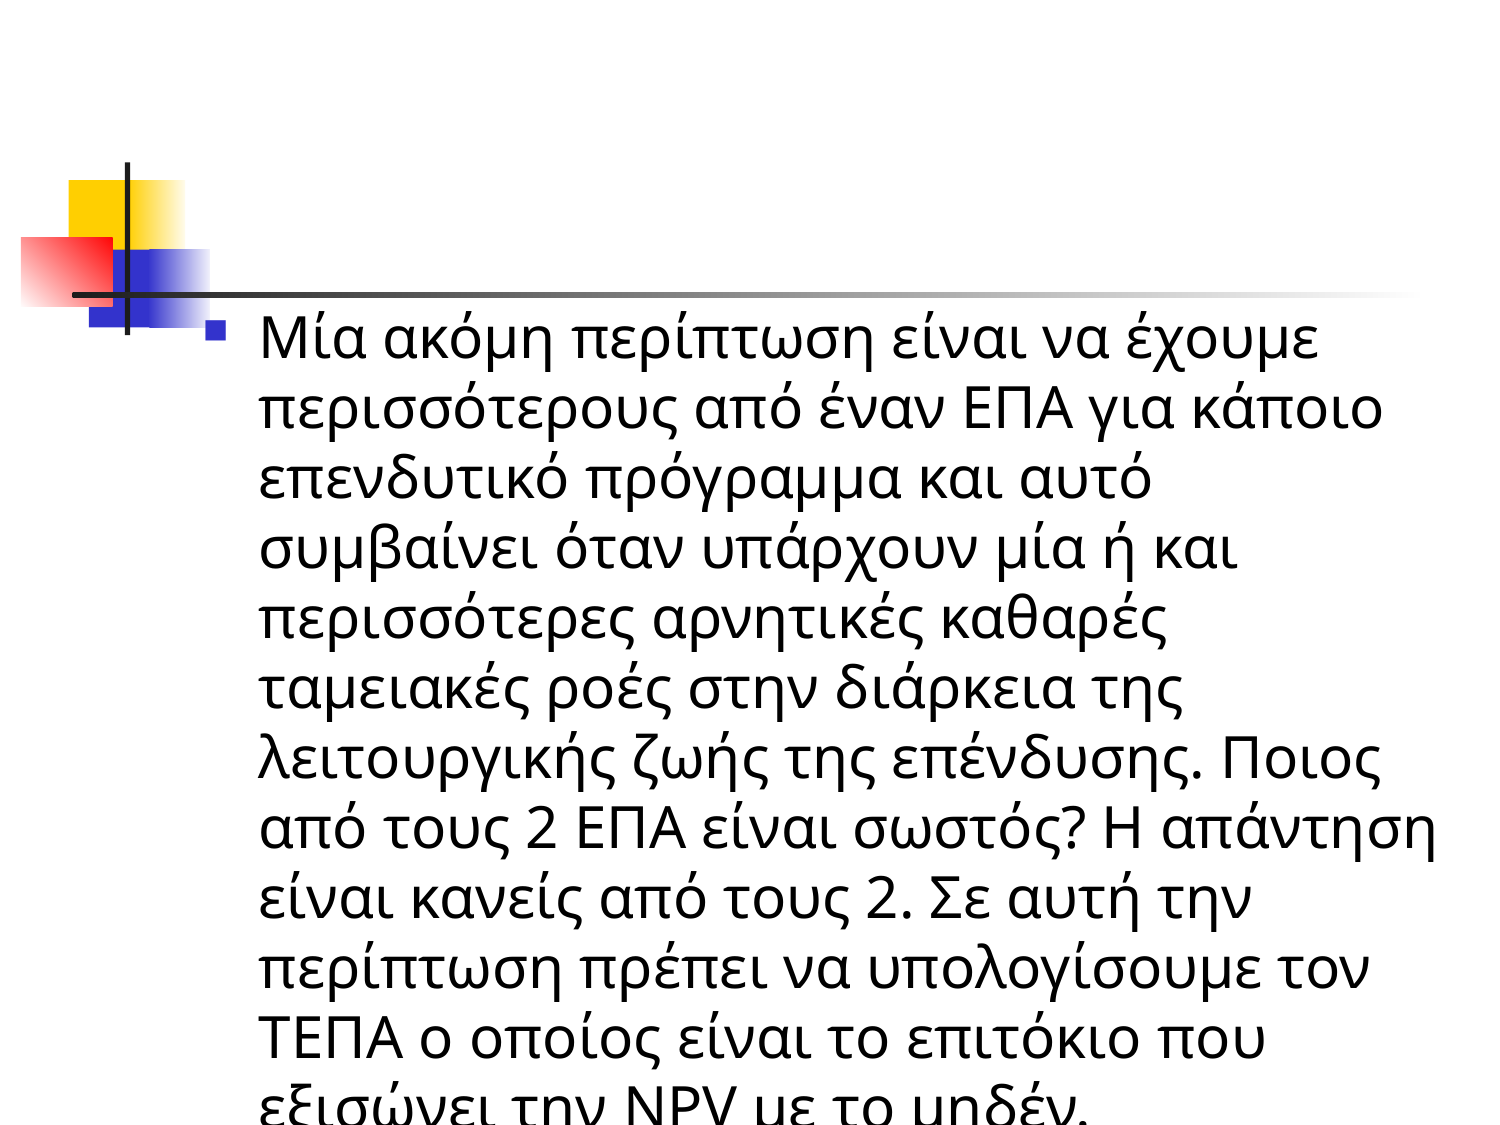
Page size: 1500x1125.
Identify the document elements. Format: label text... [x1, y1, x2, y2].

list Μία ακόμη περίπτωση είναι να έχουμε περισσότερους από έναν ΕΠΑ για κάποιο επενδυτικό πρόγραμμα και αυτό συμβαίνει όταν υπάρχουν μία ή και περισσότερες αρνητικές καθαρές ταμειακές ροές στην διάρκεια της λειτουργικής ζωής της επένδυσης. Ποιος από τους 2 ΕΠΑ είναι σωστός? Η απάντηση είναι κανείς από τους 2. Σε αυτή την περίπτωση πρέπει να υπολογίσουμε τον ΤΕΠΑ ο οποίος είναι το επιτόκιο που εξισώνει την NPV με το μηδέν. [187, 292, 1463, 969]
